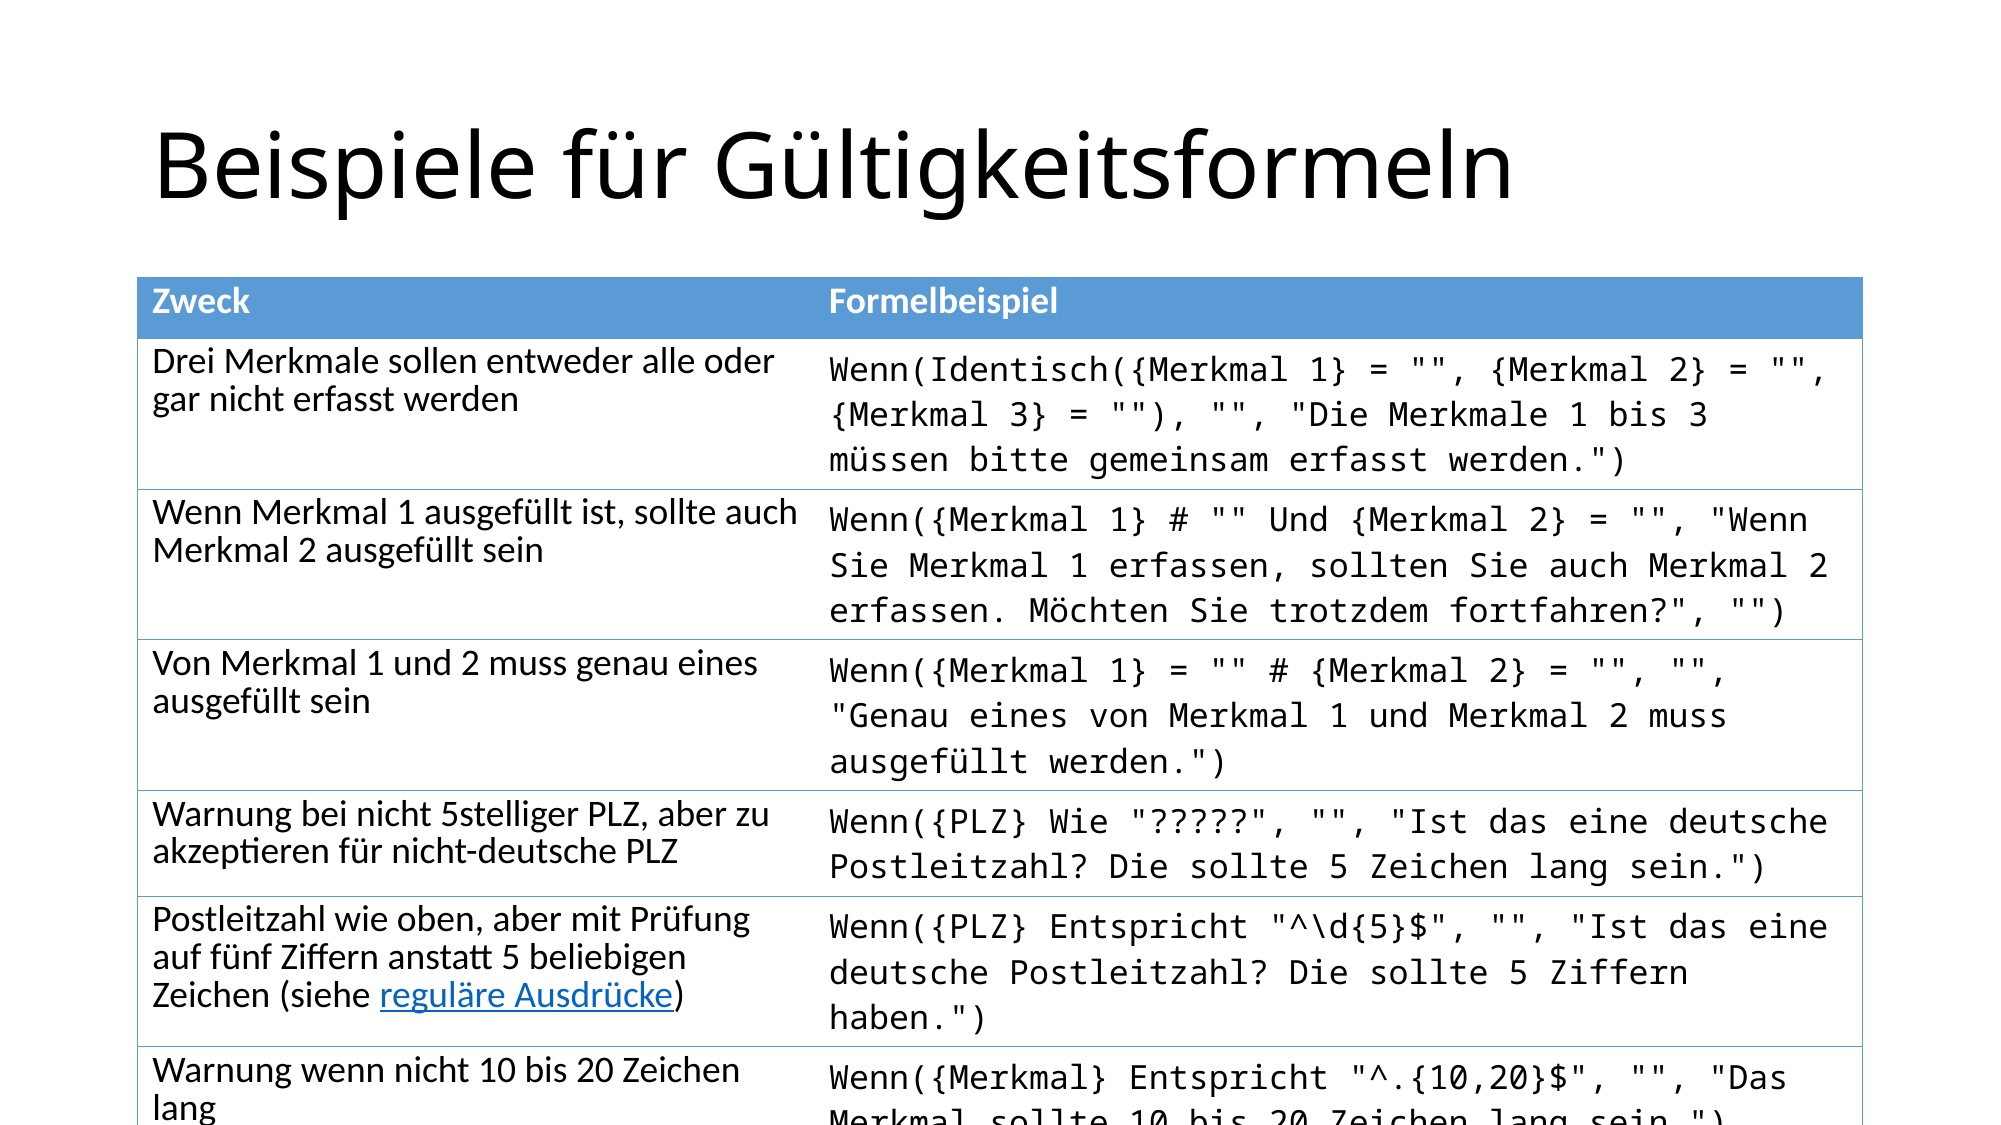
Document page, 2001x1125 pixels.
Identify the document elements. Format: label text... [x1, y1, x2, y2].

table_cell Warnung bei nicht 5stelliger PLZ, aber zu akzeptieren für nicht-deutsche PLZ [138, 791, 814, 896]
table_cell Wenn(Identisch({Merkmal 1} = "", {Merkmal 2} = "", {Merkmal 3} = ""), "", "Die Merkmale 1 bis 3 müssen bitte gemeinsam erfasst werden.") [814, 339, 1862, 489]
table_cell Wenn({Merkmal} Entspricht "^.{10,20}$", "", "Das Merkmal sollte 10 bis 20 Zeichen lang sein.") [814, 1047, 1862, 1125]
title Beispiele für Gültigkeitsformeln [137, 59, 1863, 277]
table_cell Wenn({PLZ} Wie "?????", "", "Ist das eine deutsche Postleitzahl? Die sollte 5 Zeichen lang sein.") [814, 791, 1862, 896]
table_cell Warnung wenn nicht 10 bis 20 Zeichen lang [138, 1047, 814, 1125]
table_header Zweck [138, 278, 814, 338]
table_cell Wenn({PLZ} Entspricht "^\d{5}$", "", "Ist das eine deutsche Postleitzahl? Die sollte 5 Ziffern haben.") [814, 897, 1862, 1046]
table_cell Drei Merkmale sollen entweder alle oder gar nicht erfasst werden [138, 339, 814, 489]
table_cell Postleitzahl wie oben, aber mit Prüfung auf fünf Ziffern anstatt 5 beliebigen Zeichen (siehe reguläre Ausdrücke) [138, 897, 814, 1046]
table_cell Wenn({Merkmal 1} = "" # {Merkmal 2} = "", "", "Genau eines von Merkmal 1 und Merkmal 2 muss ausgefüllt werden.") [814, 640, 1862, 790]
table_cell Von Merkmal 1 und 2 muss genau eines ausgefüllt sein [138, 640, 814, 790]
table_cell Wenn({Merkmal 1} # "" Und {Merkmal 2} = "", "Wenn Sie Merkmal 1 erfassen, sollten Sie auch Merkmal 2 erfassen. Möchten Sie trotzdem fortfahren?", "") [814, 490, 1862, 639]
table_header Formelbeispiel [814, 278, 1862, 338]
table_cell Wenn Merkmal 1 ausgefüllt ist, sollte auch Merkmal 2 ausgefüllt sein [138, 490, 814, 639]
